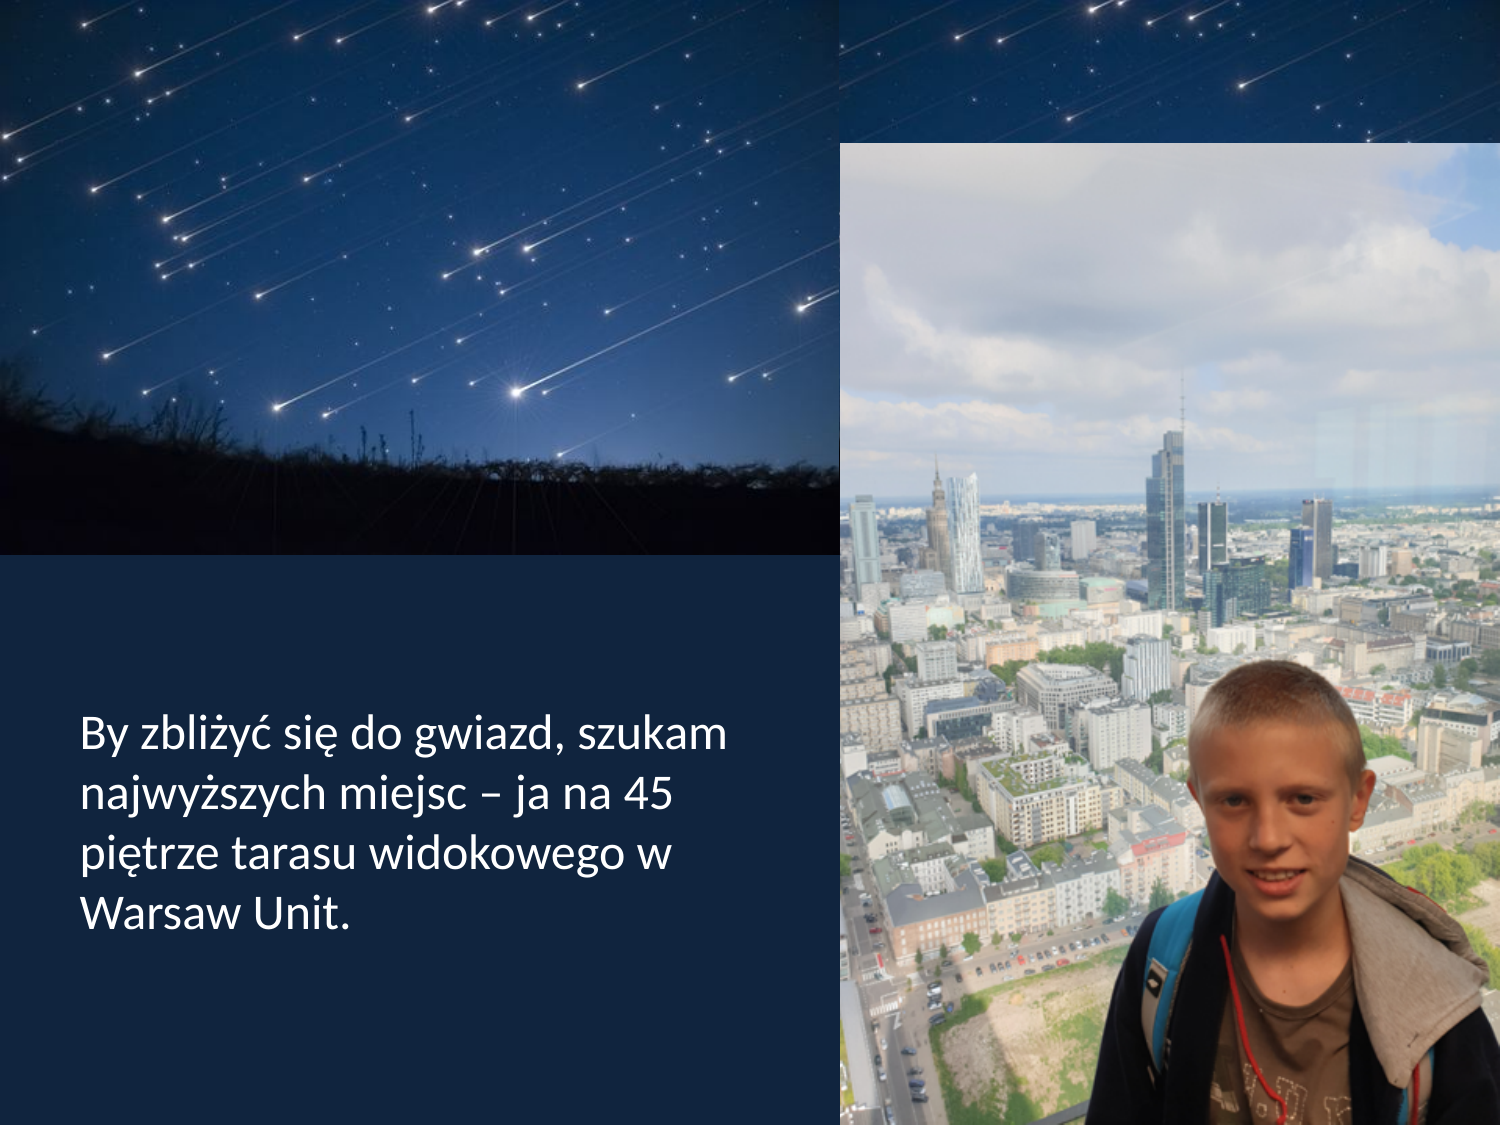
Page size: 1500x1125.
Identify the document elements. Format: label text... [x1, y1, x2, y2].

picture [0, 0, 1500, 1125]
text_box By zbliżyć się do gwiazd, szukam najwyższych miejsc – ja na 45 piętrze tarasu widokowego w Warsaw Unit. [64, 692, 809, 948]
